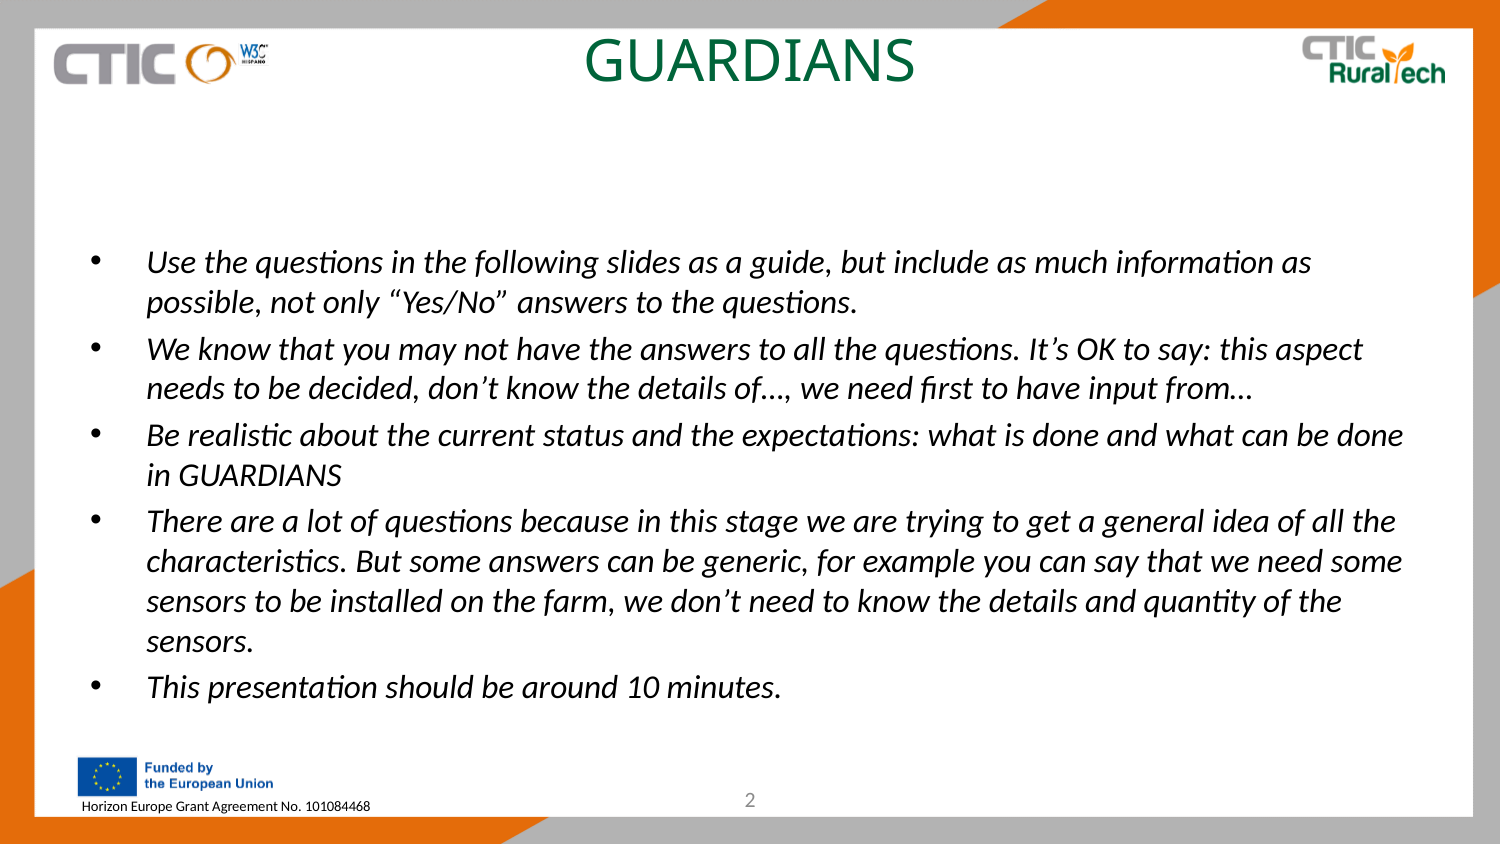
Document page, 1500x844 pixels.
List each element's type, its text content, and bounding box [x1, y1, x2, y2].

slide_number 2 [707, 776, 793, 822]
picture [0, 0, 1500, 844]
list Use the questions in the following slides as a guide, but include as much information as possible, not only “Yes/No” answers to the questions. We know that you may not have the answers to all the questions. It’s OK to say: this aspect needs to be decided, don’t know the details of…, we need first to have input from… Be realistic about the current status and the expectations: what is done and what can be done in GUARDIANS There are a lot of questions because in this stage we are trying to get a general idea of all the characteristics. But some answers can be generic, for example you can say that we need some sensors to be installed on the farm, we don’t need to know the details and quantity of the sensors. This presentation should be around 10 minutes. [75, 232, 1425, 753]
